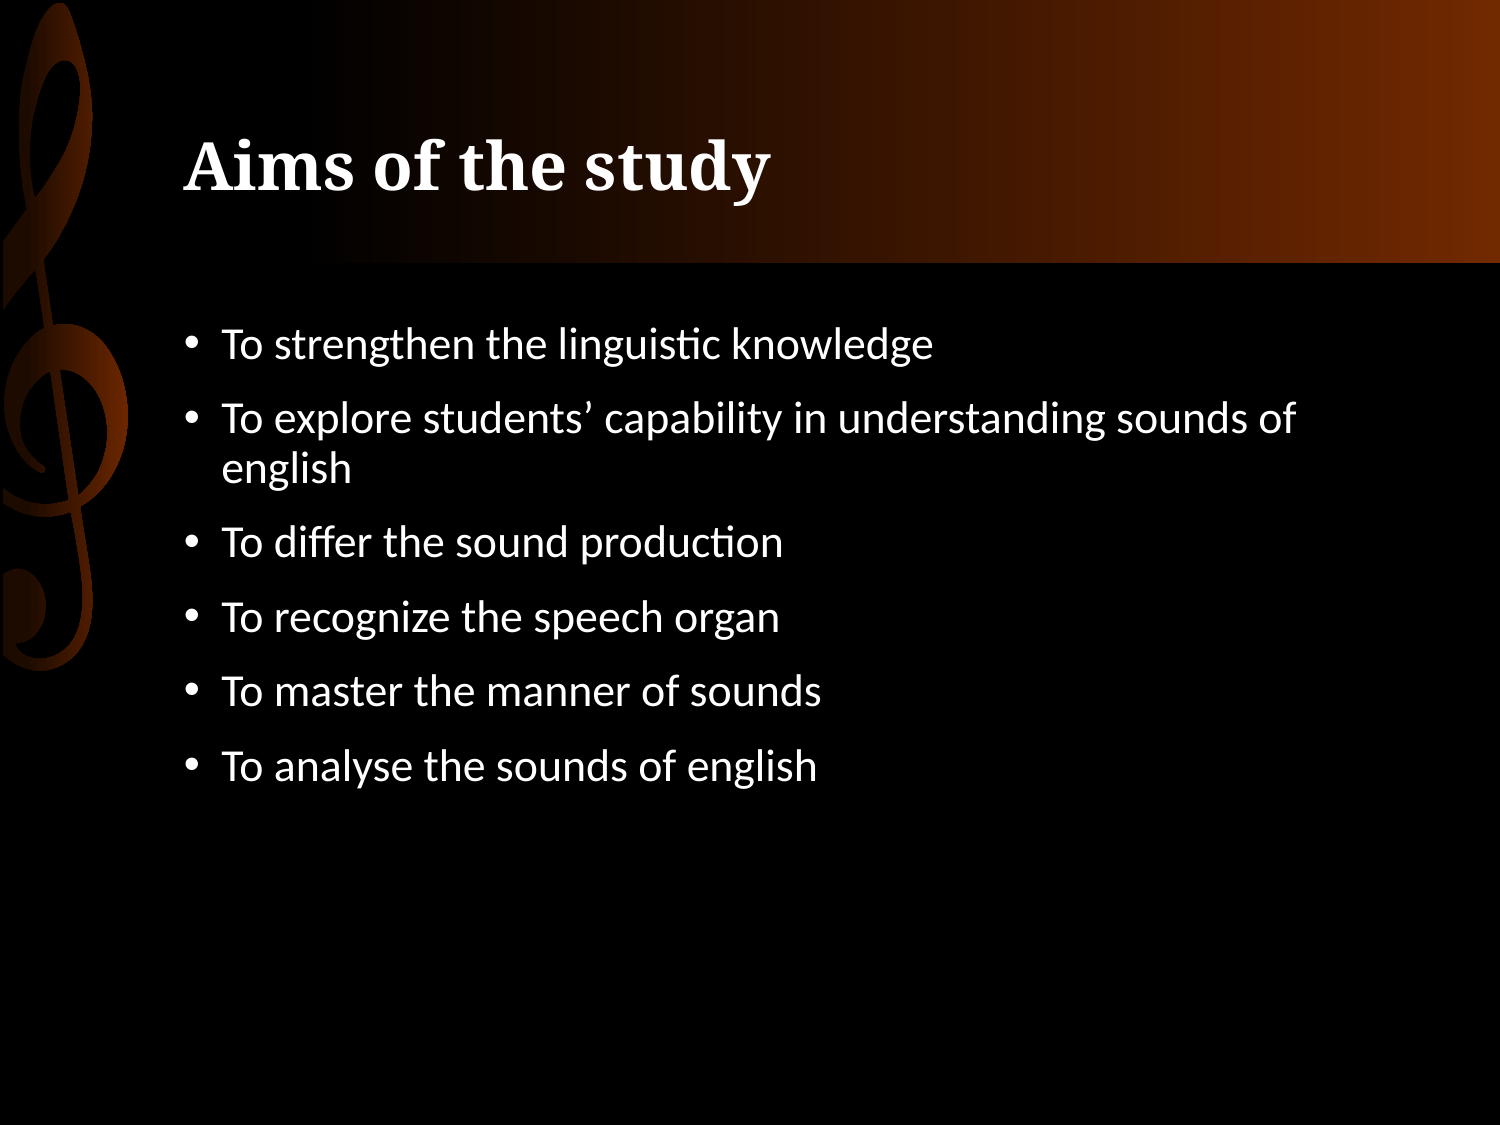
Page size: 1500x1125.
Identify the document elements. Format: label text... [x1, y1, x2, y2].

title Aims of the study [168, 32, 1332, 213]
list To strengthen the linguistic knowledge To explore students’ capability in understanding sounds of english To differ the sound production To recognize the speech organ To master the manner of sounds To analyse the sounds of english [168, 312, 1332, 1038]
